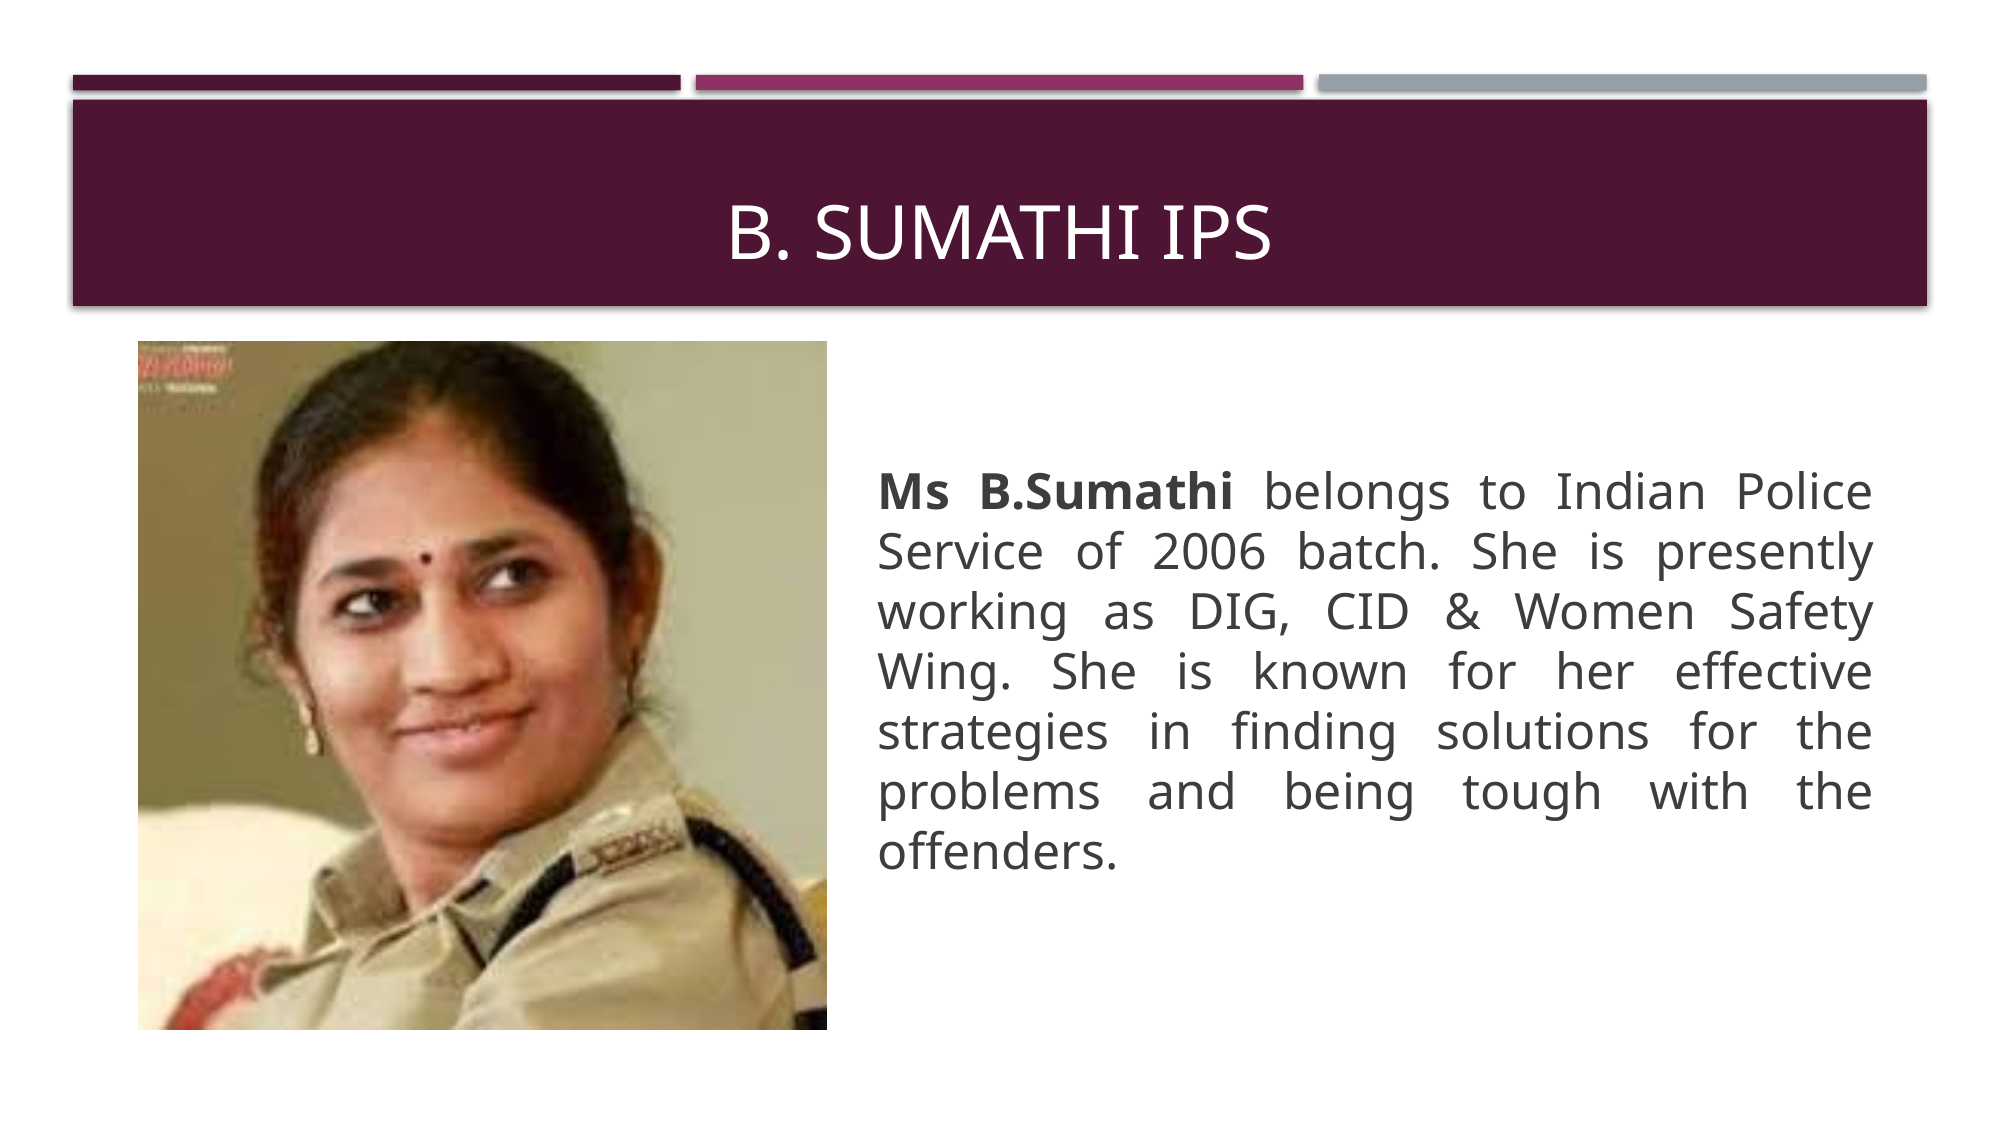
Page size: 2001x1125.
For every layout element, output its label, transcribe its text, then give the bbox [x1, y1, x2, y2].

list Ms B.Sumathi belongs to Indian Police Service of 2006 batch. She is presently working as DIG, CID & Women Safety Wing. She is known for her effective strategies in finding solutions for the problems and being tough with the offenders. [862, 371, 1890, 968]
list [137, 341, 828, 1031]
title B. Sumathi IPS [95, 119, 1905, 282]
